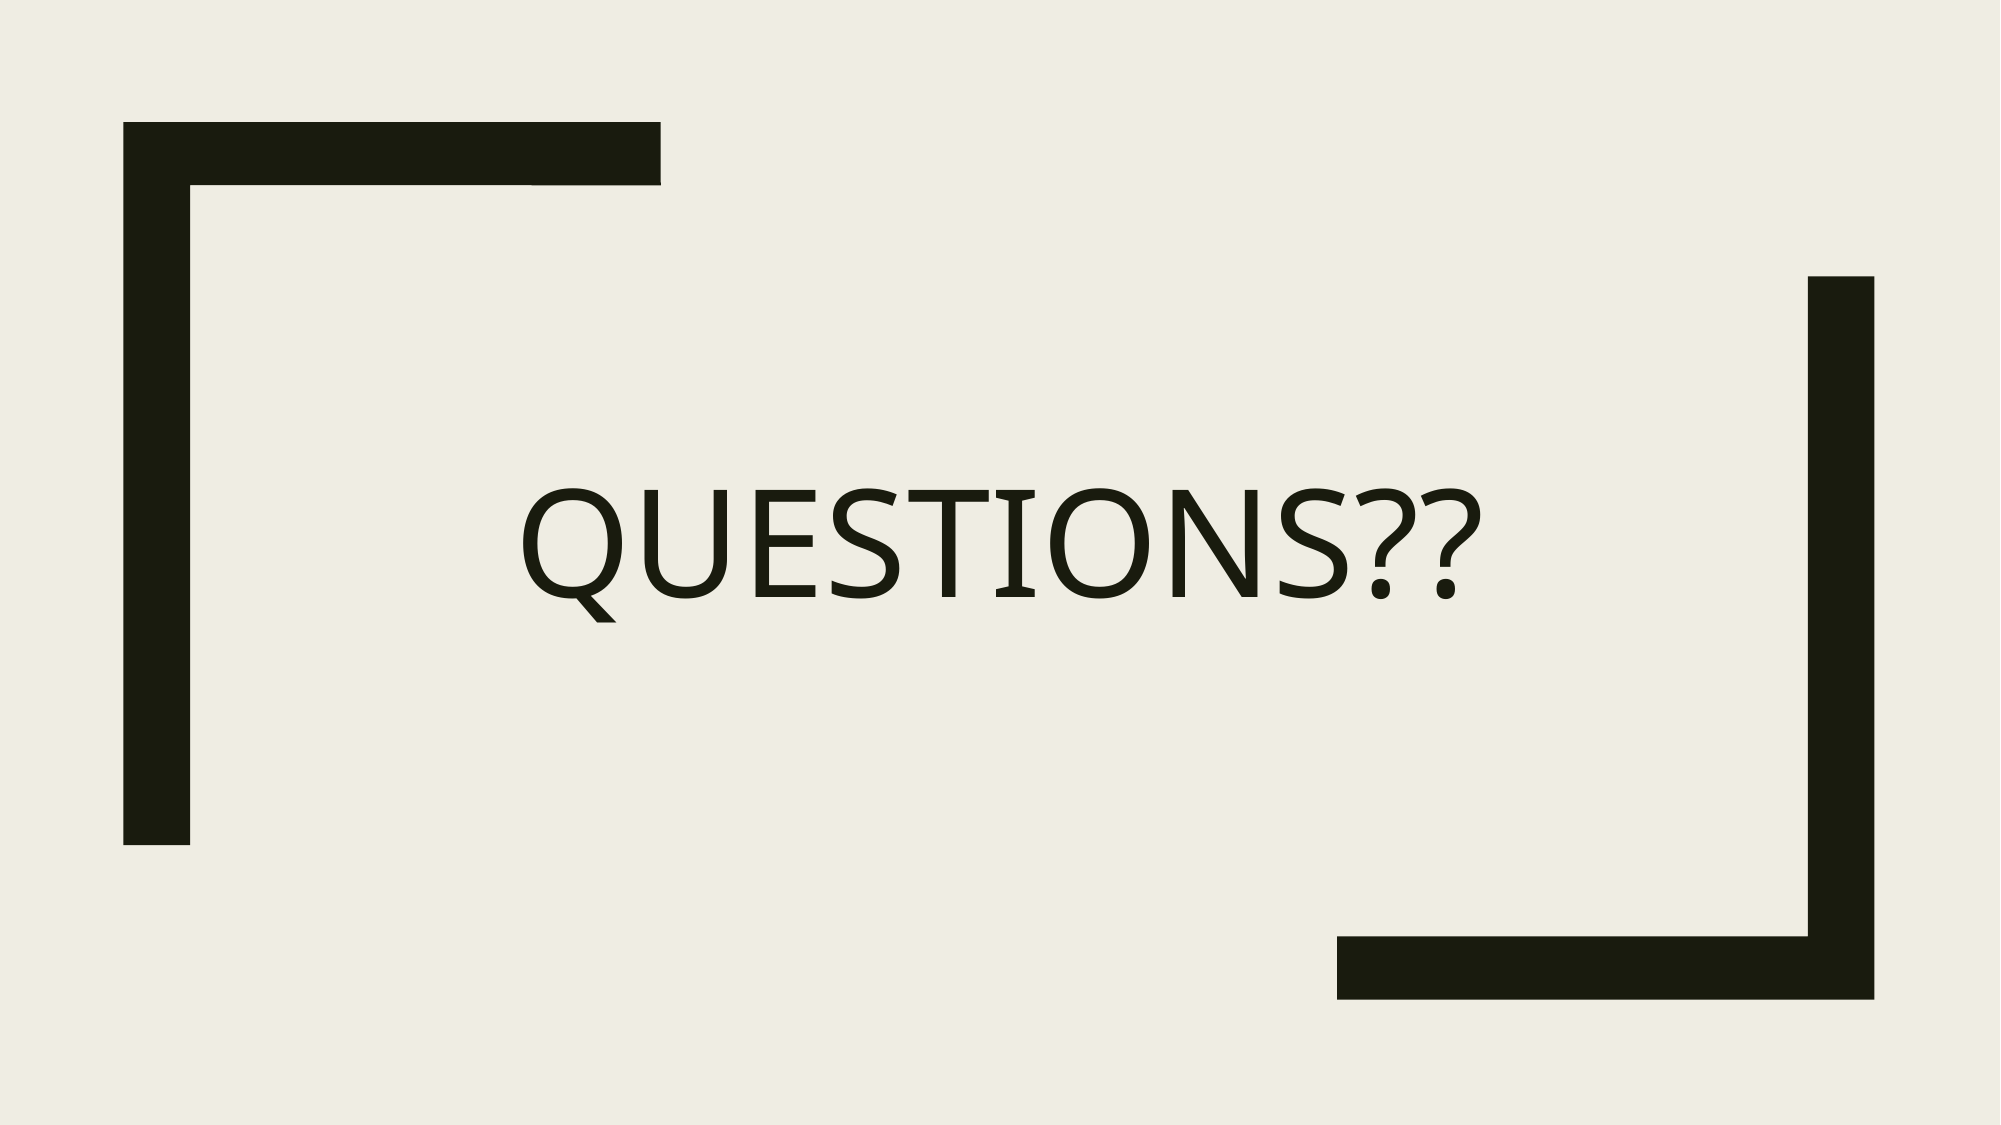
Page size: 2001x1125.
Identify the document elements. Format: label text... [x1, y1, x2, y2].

title Questions?? [314, 293, 1686, 638]
